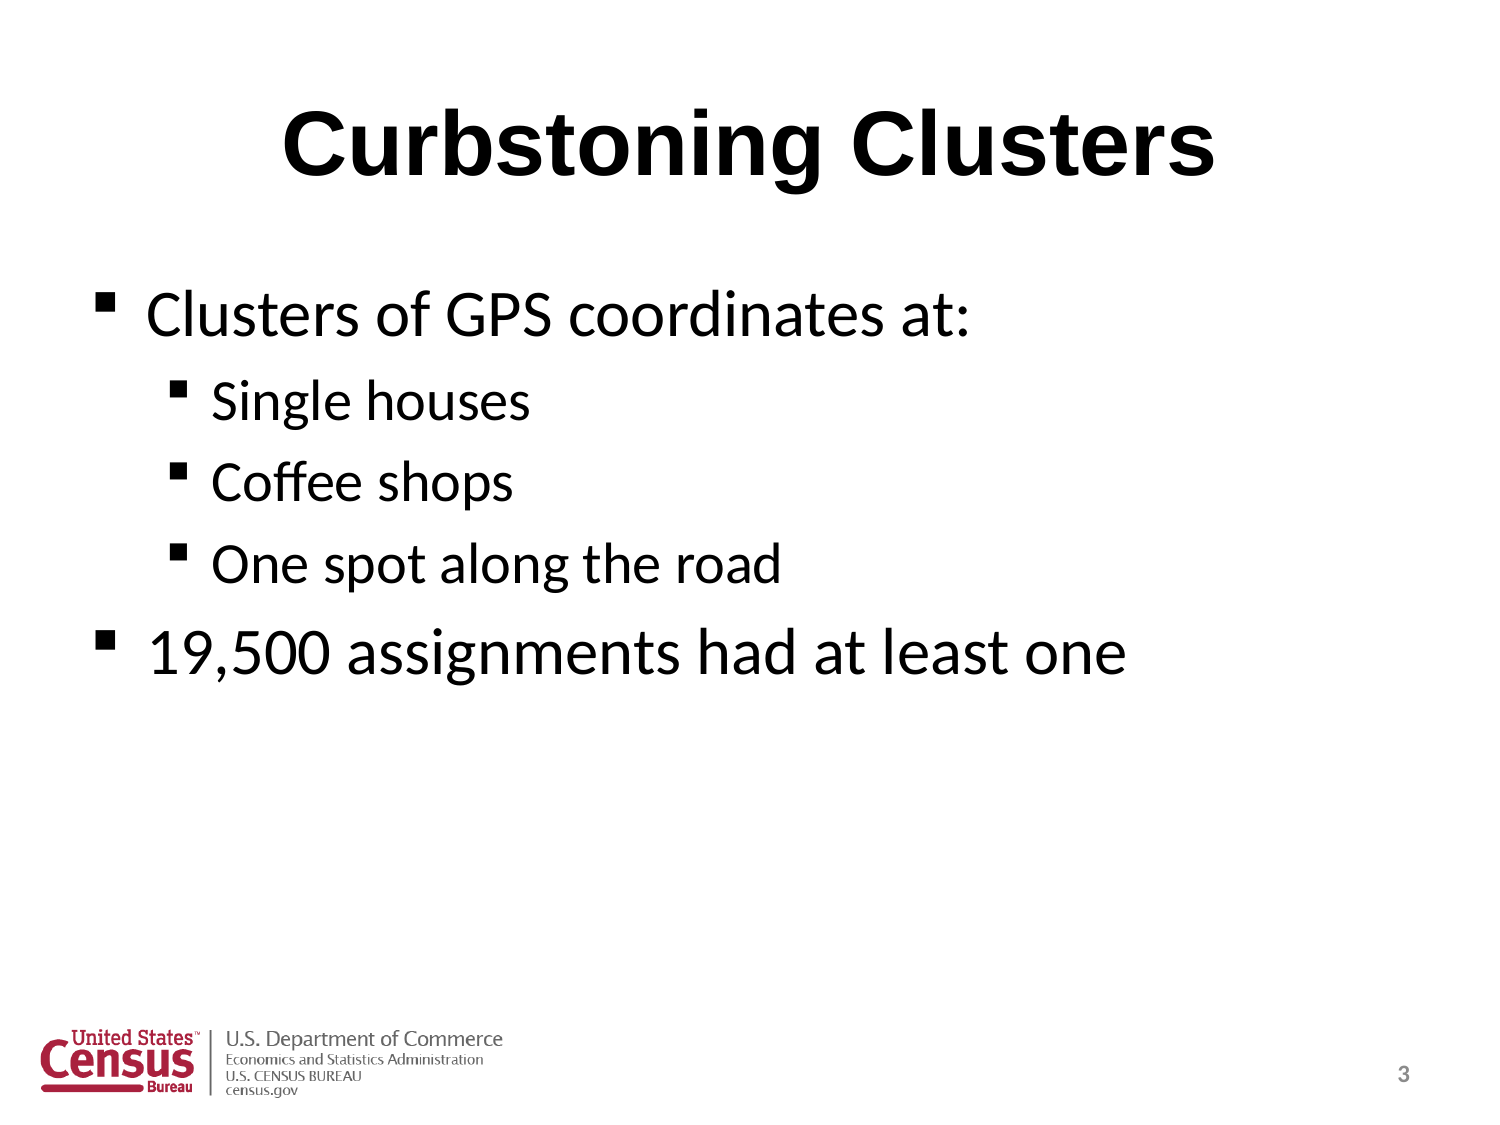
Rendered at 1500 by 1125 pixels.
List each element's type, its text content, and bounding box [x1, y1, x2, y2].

title Curbstoning Clusters [75, 45, 1425, 233]
picture [0, 1022, 1500, 1125]
list Clusters of GPS coordinates at: Single houses Coffee shops One spot along the road 19,500 assignments had at least one [75, 262, 1425, 1005]
slide_number 3 [1074, 1042, 1425, 1103]
